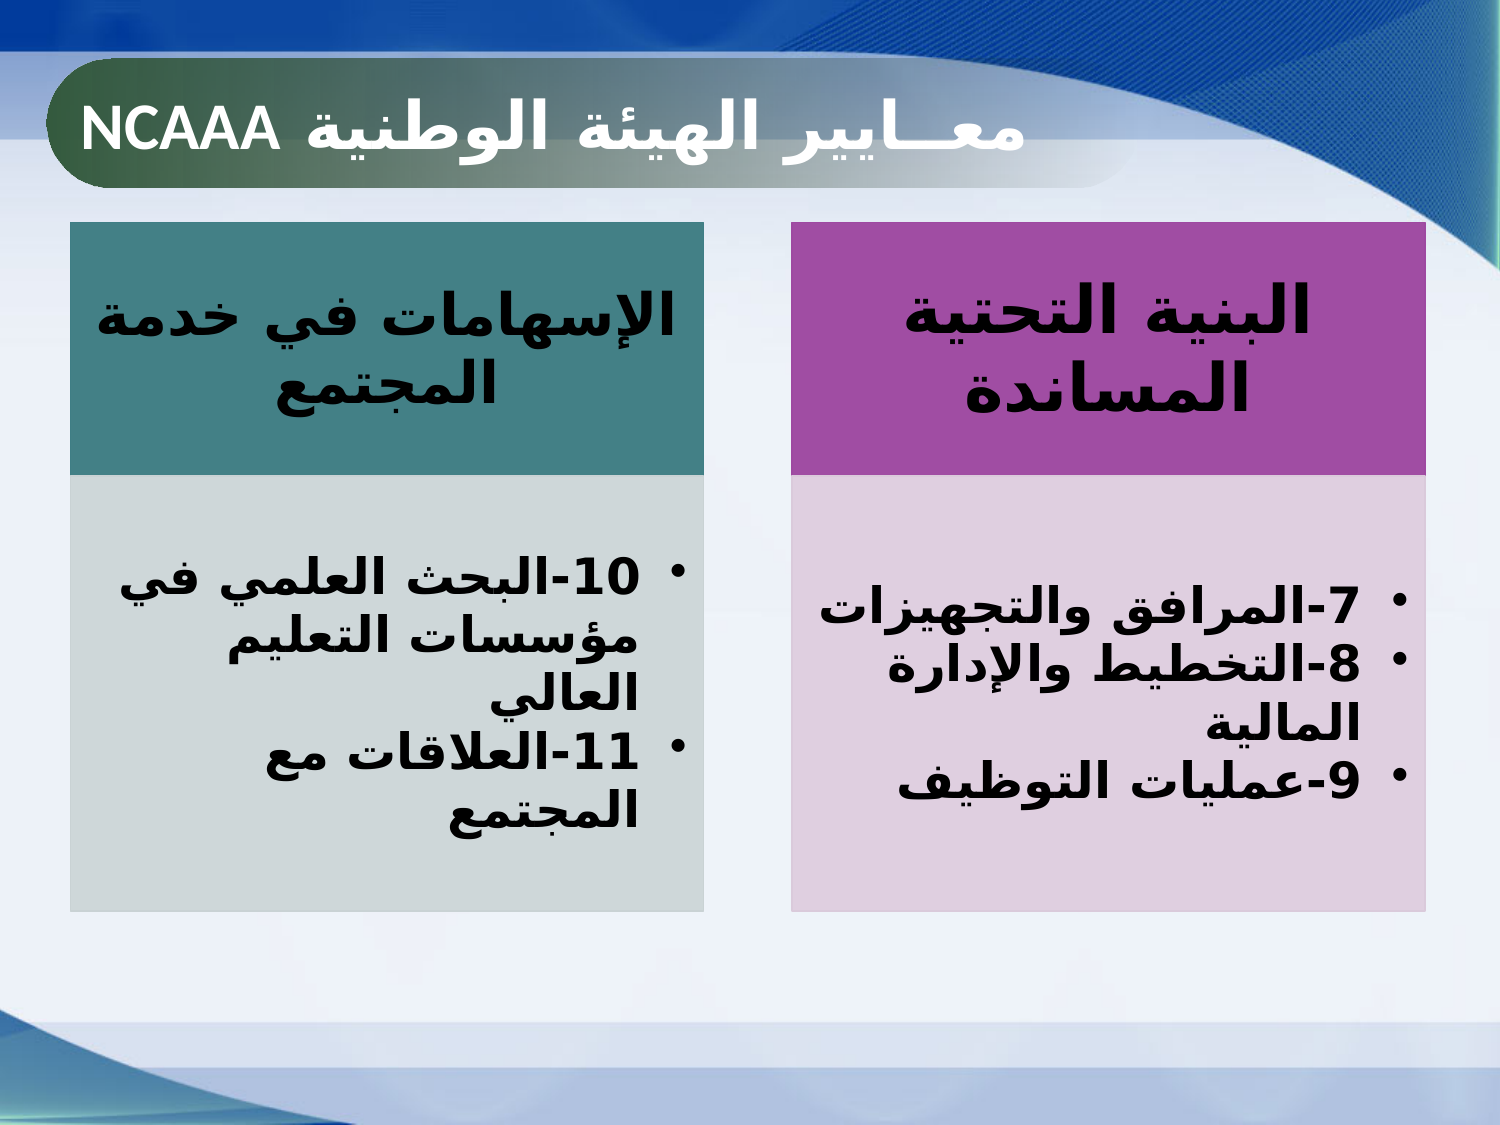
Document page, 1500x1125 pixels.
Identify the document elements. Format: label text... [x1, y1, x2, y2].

picture [0, 0, 1500, 1125]
text_box معــايير الهيئة الوطنية NCAAA [46, 58, 1140, 188]
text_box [70, 222, 1426, 912]
